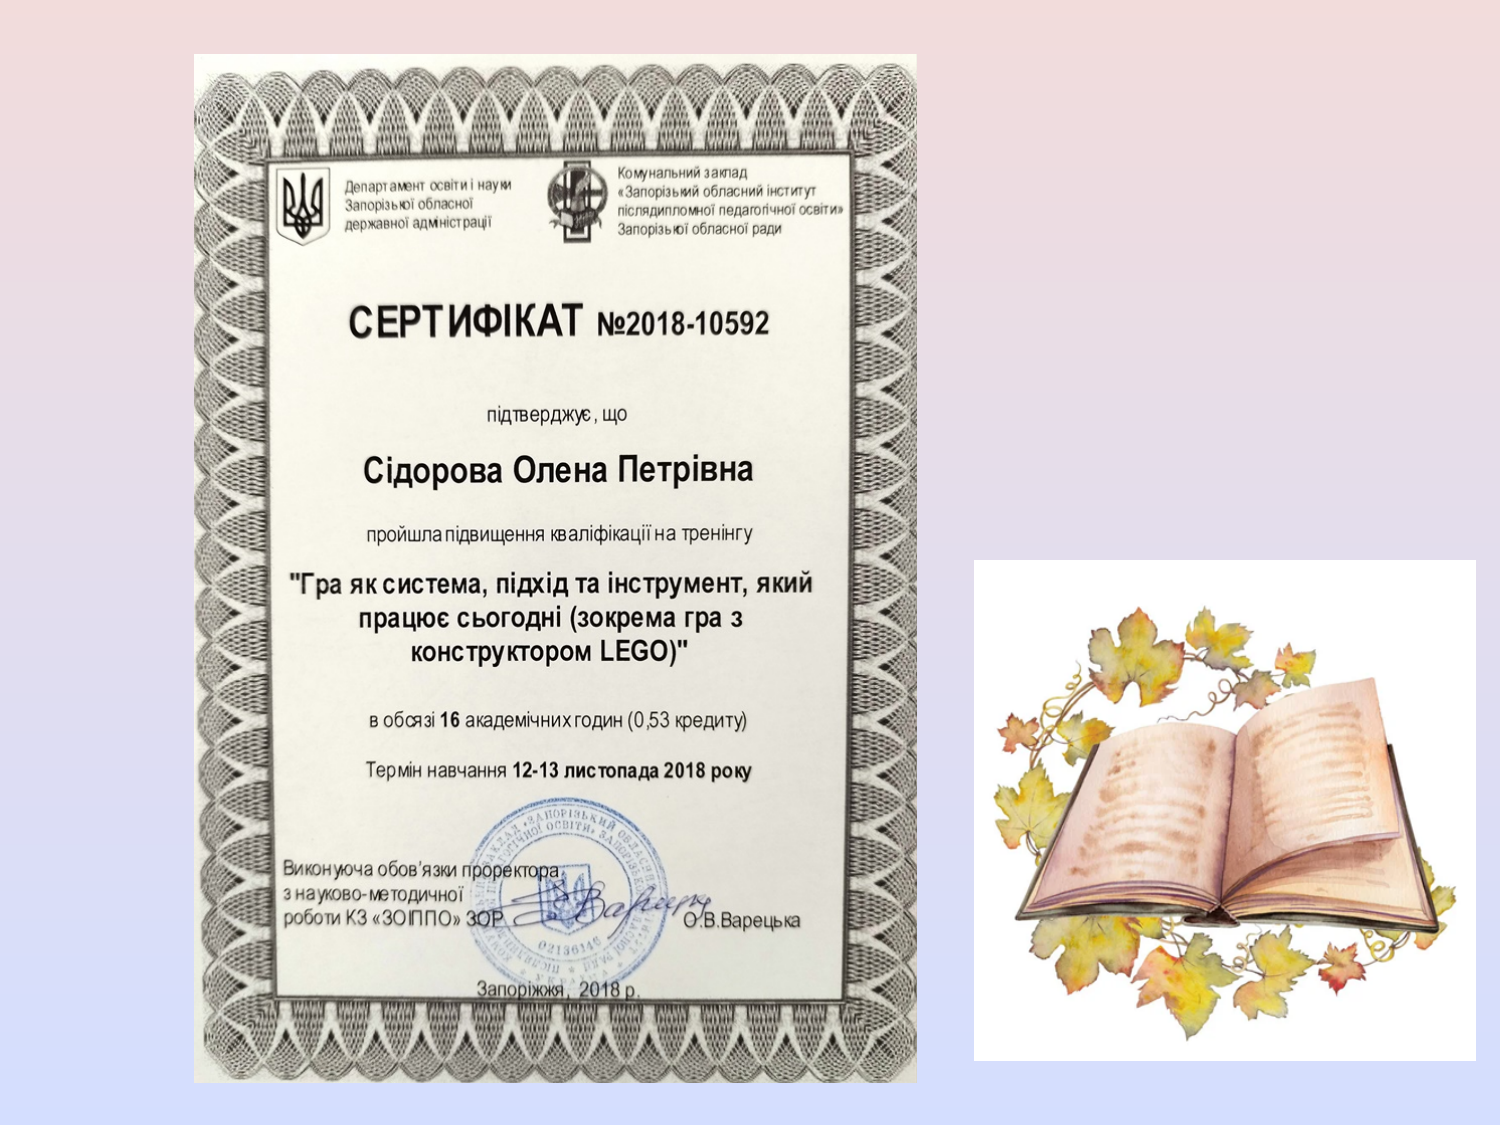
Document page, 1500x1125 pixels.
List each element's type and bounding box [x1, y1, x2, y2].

picture [194, 54, 917, 1083]
picture [974, 560, 1476, 1061]
